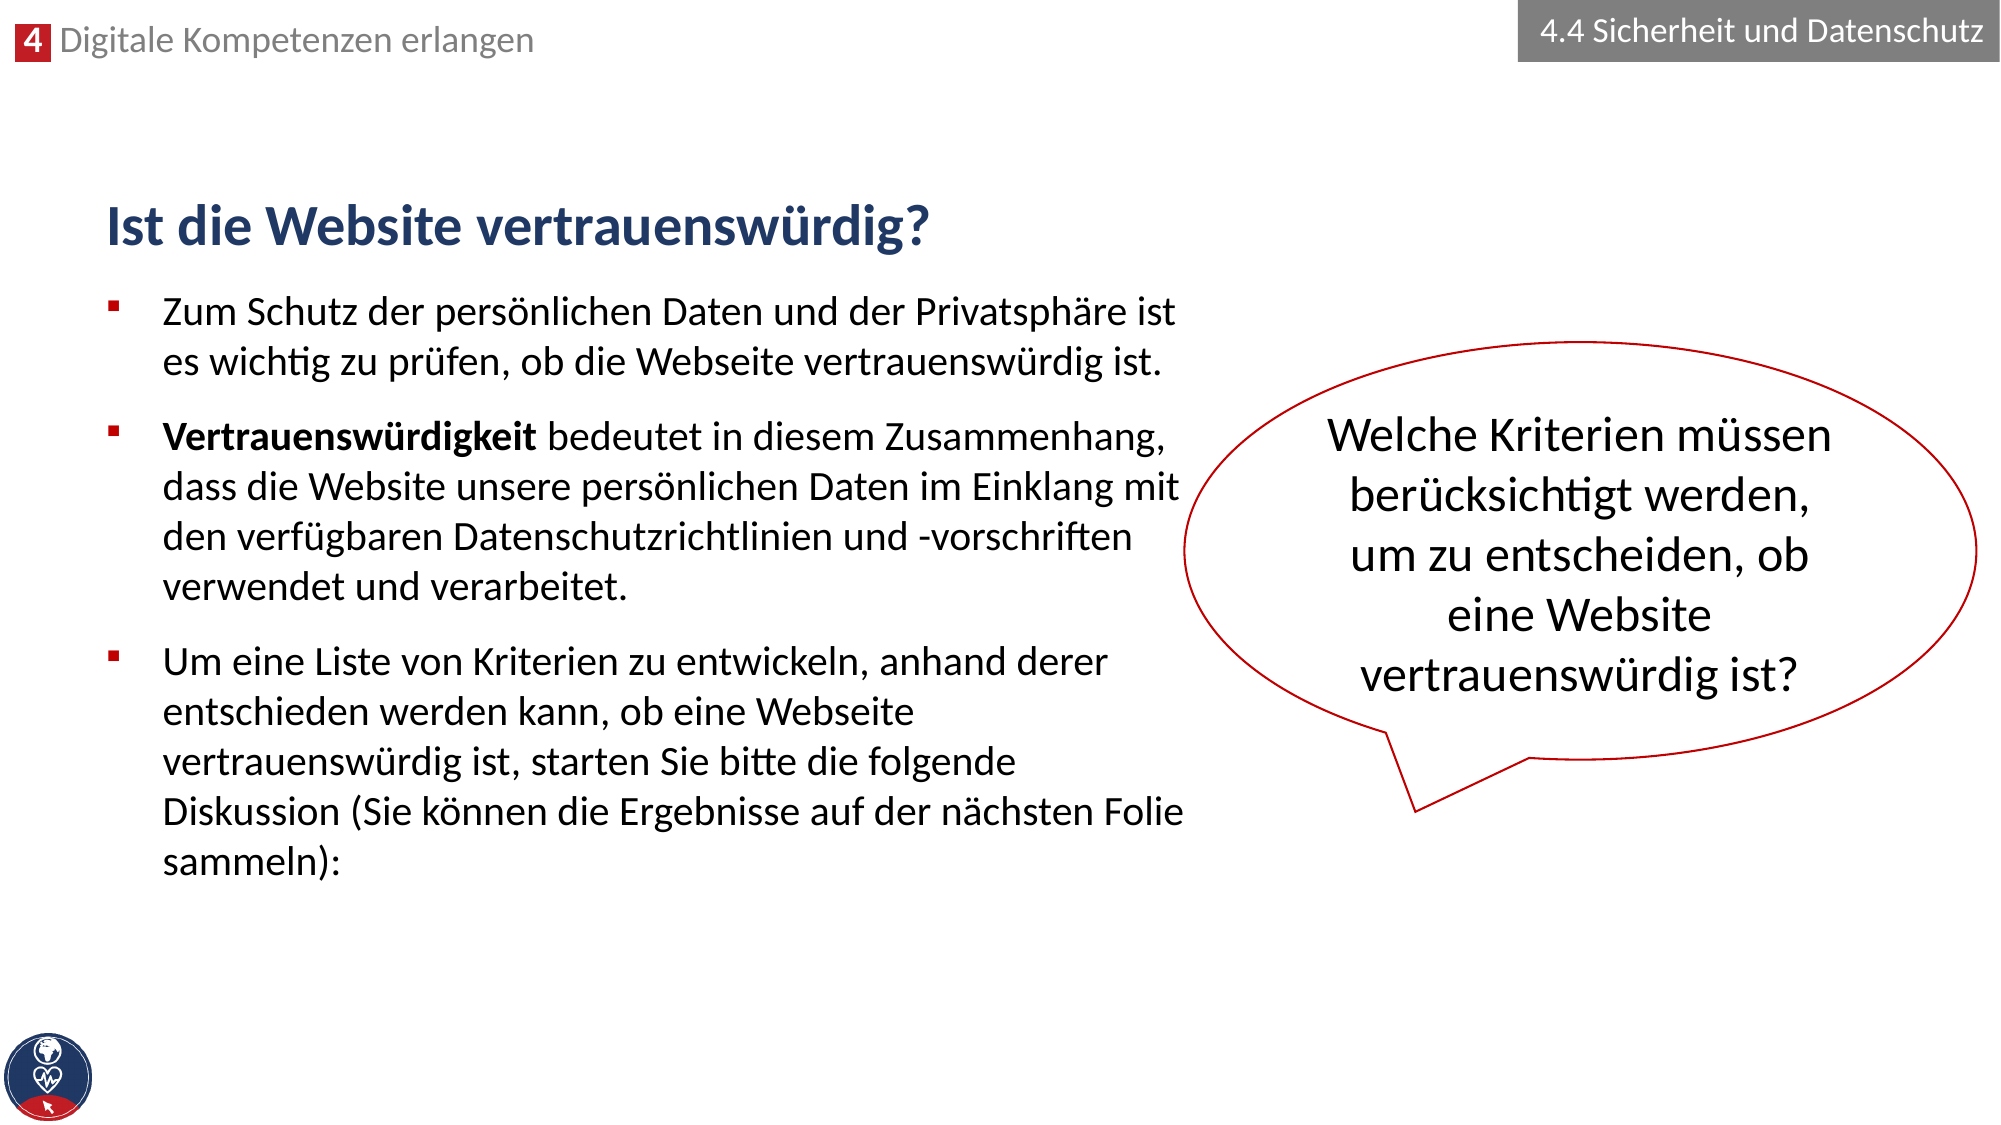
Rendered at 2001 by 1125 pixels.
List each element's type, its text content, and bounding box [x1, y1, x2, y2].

text_box Welche Kriterien müssen berücksichtigt werden, um zu entscheiden, ob eine Website vertrauenswürdig ist? [1208, 342, 1977, 812]
title Ist die Website vertrauenswürdig? [91, 177, 1906, 277]
picture [4, 1033, 92, 1121]
text_box 4.4 Sicherheit und Datenschutz [1517, 0, 2000, 62]
text_box Zum Schutz der persönlichen Daten und der Privatsphäre ist es wichtig zu prüfen, ob die Webseite vertrauenswürdig ist. Vertrauenswürdigkeit bedeutet in diesem Zusammenhang, dass die Website unsere persönlichen Daten im Einklang mit den verfügbaren Datenschutzrichtlinien und -vorschriften verwendet und verarbeitet. Um eine Liste von Kriterien zu entwickeln, anhand derer entschieden werden kann, ob eine Webseite vertrauenswürdig ist, starten Sie bitte die folgende Diskussion (Sie können die Ergebnisse auf der nächsten Folie sammeln): [91, 276, 1208, 892]
